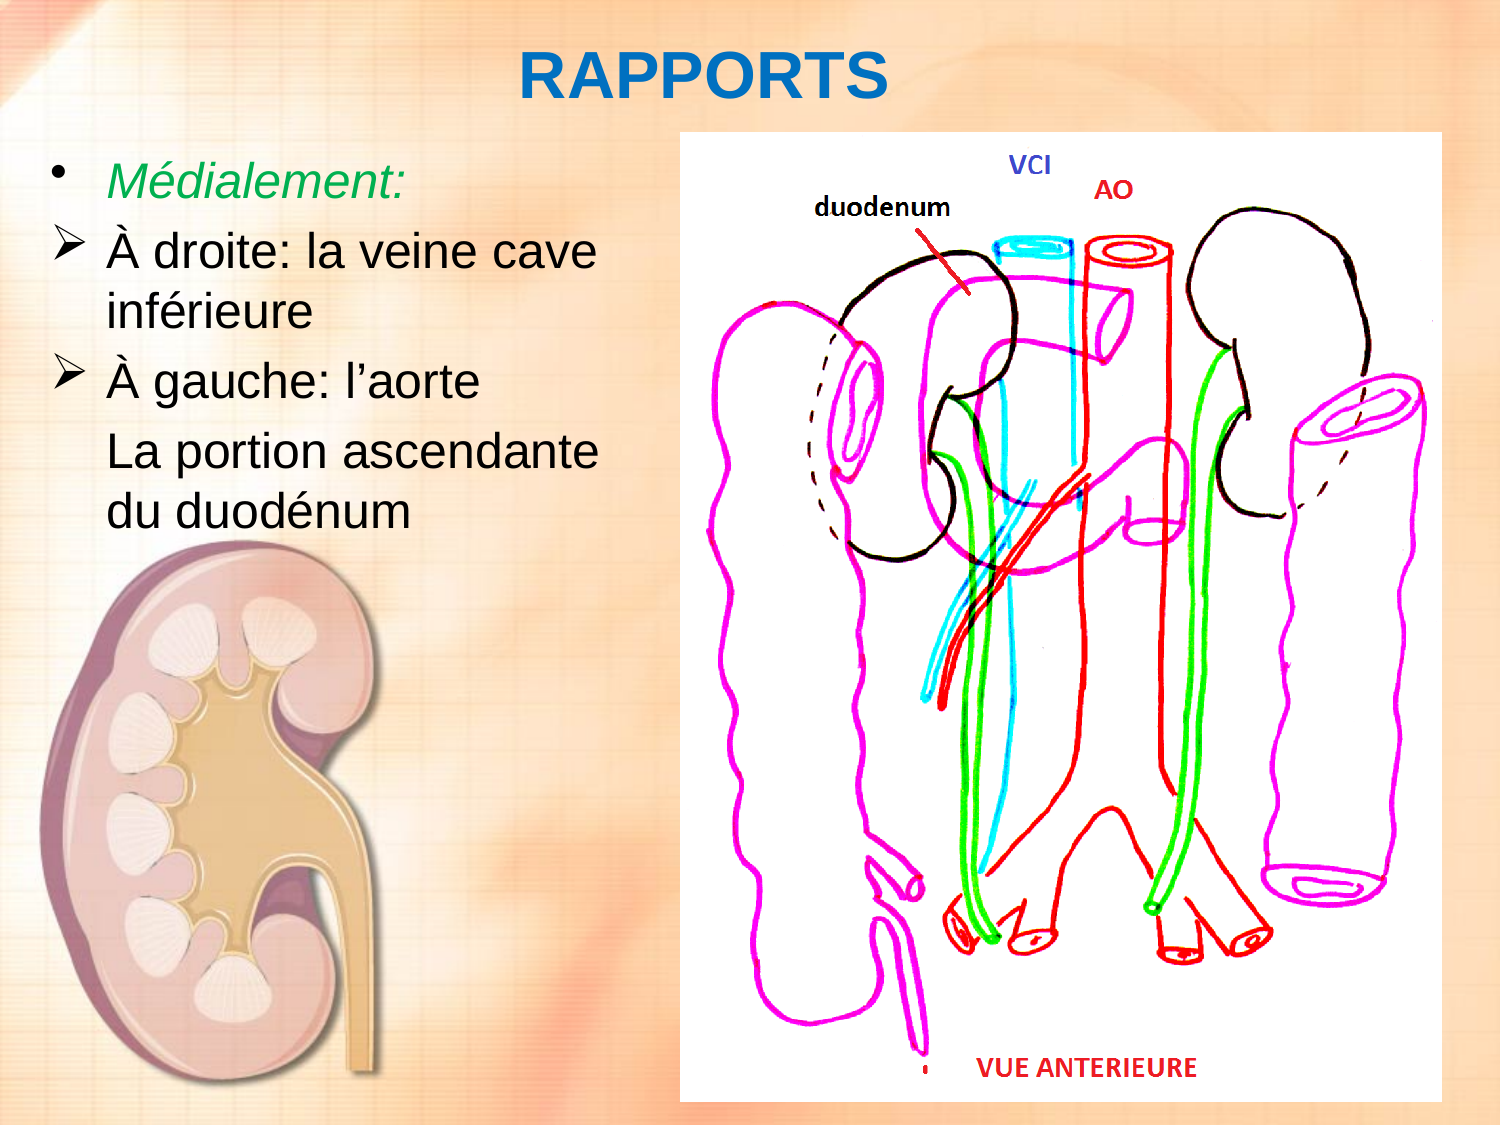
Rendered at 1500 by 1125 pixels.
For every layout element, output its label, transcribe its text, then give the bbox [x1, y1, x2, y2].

picture [0, 0, 1500, 1125]
list Médialement: À droite: la veine cave inférieure À gauche: l’aorte La portion ascendante du duodénum [34, 140, 629, 884]
title RAPPORTS [502, 0, 1408, 121]
